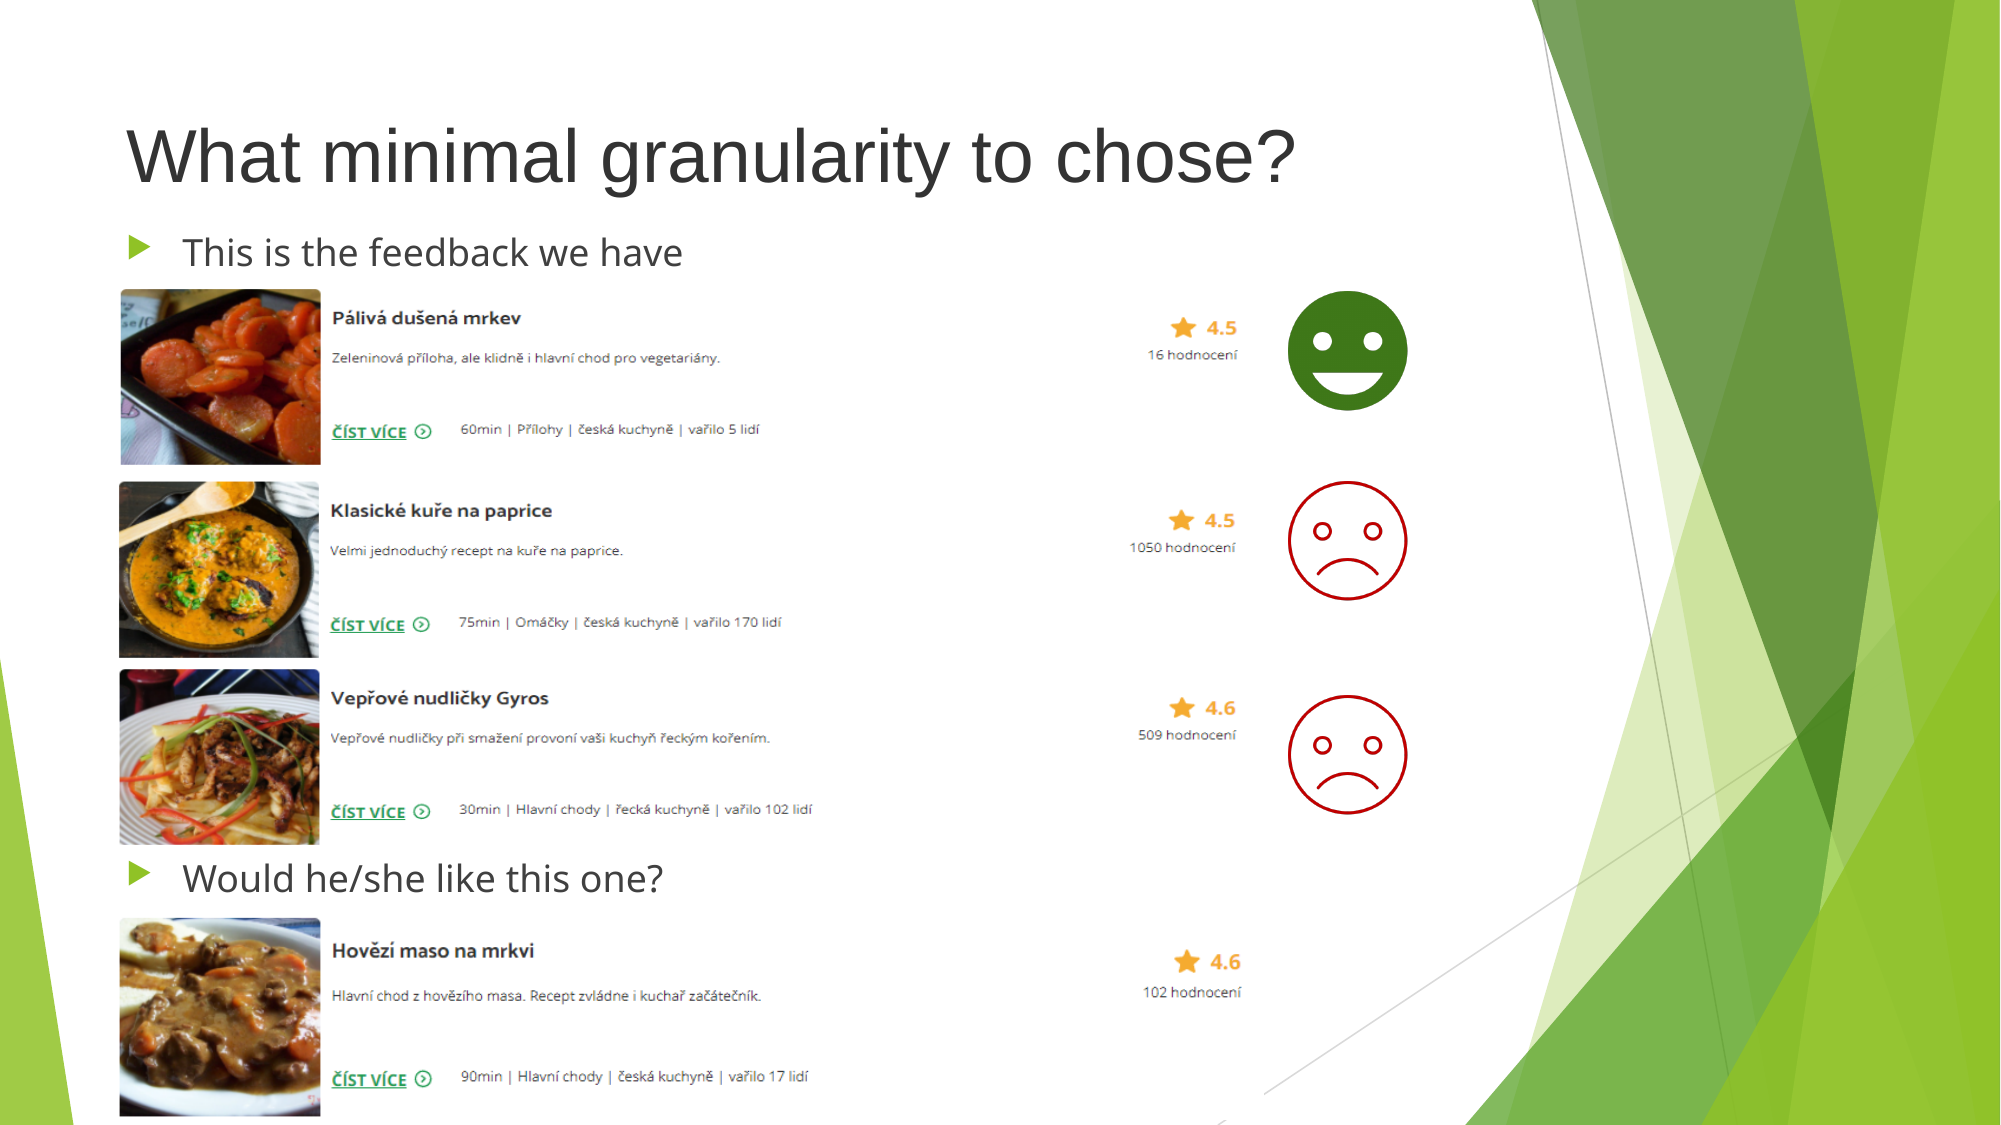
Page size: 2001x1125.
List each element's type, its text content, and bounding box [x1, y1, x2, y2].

picture [115, 911, 1264, 1120]
list This is the feedback we have Would he/she like this one? [111, 221, 1707, 1070]
title What minimal granularity to chose? [111, 99, 1522, 221]
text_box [98, 275, 1423, 850]
